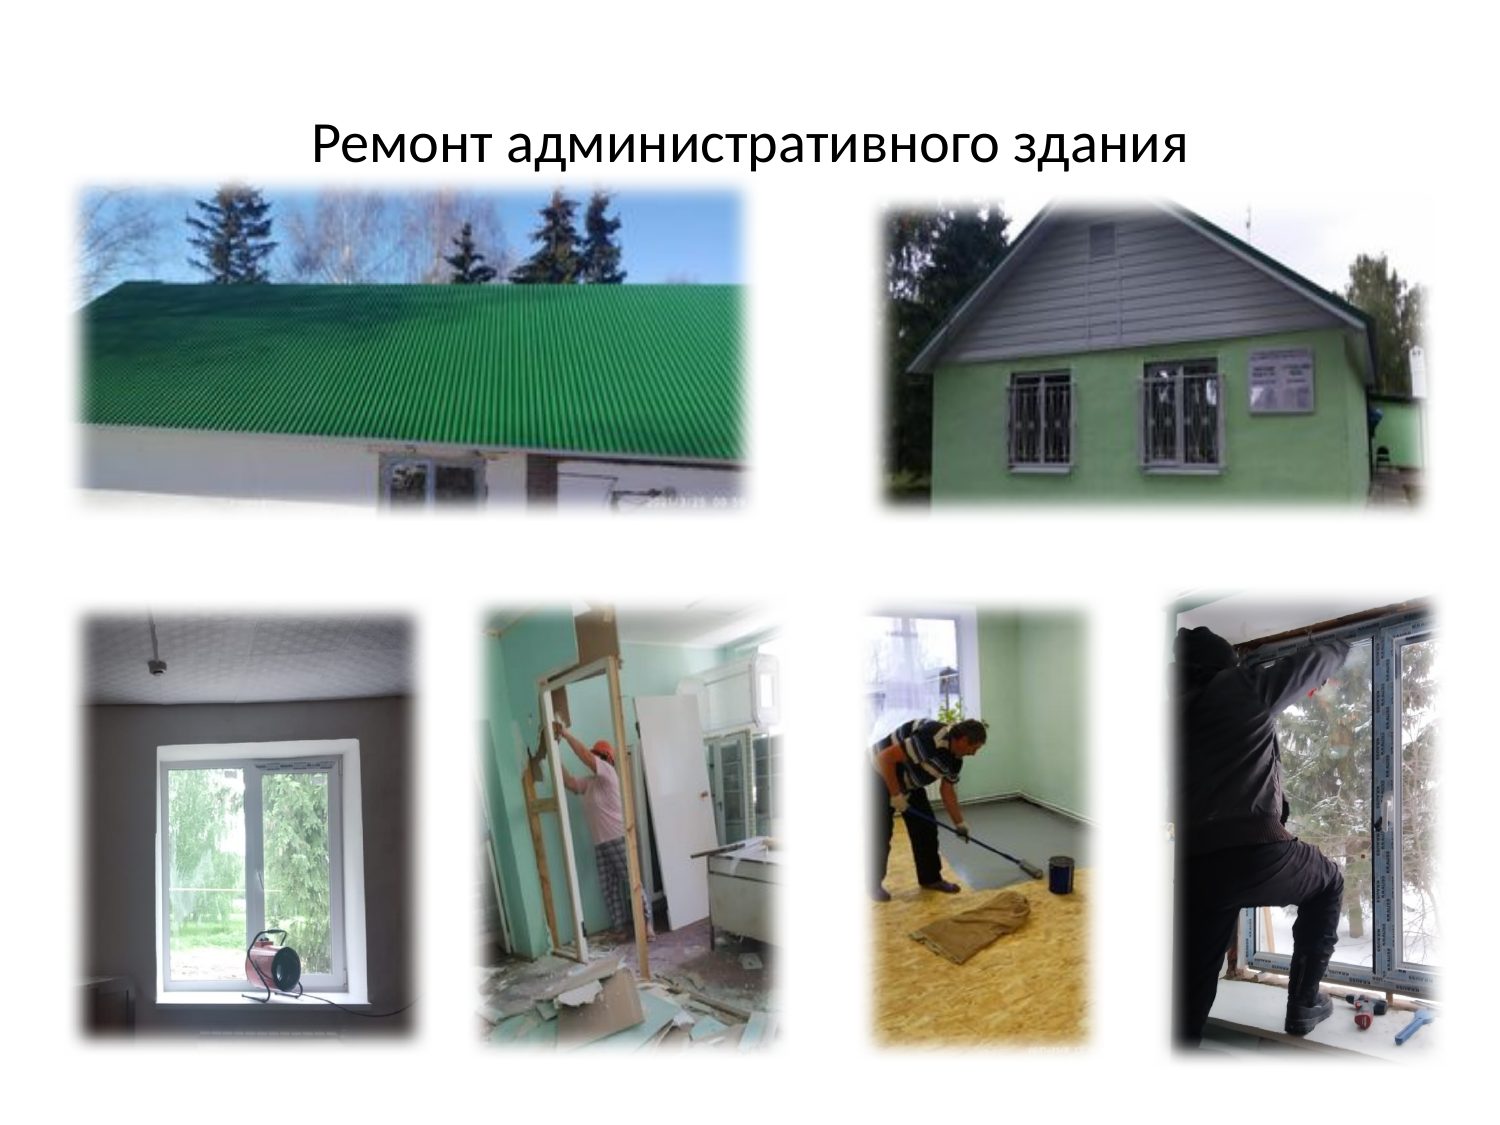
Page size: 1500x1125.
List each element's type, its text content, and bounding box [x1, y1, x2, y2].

picture [64, 597, 432, 1056]
picture [865, 192, 1438, 524]
picture [856, 593, 1107, 1063]
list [62, 172, 759, 521]
title Ремонт административного здания [75, 45, 1425, 233]
picture [1155, 584, 1449, 1069]
picture [466, 591, 792, 1062]
